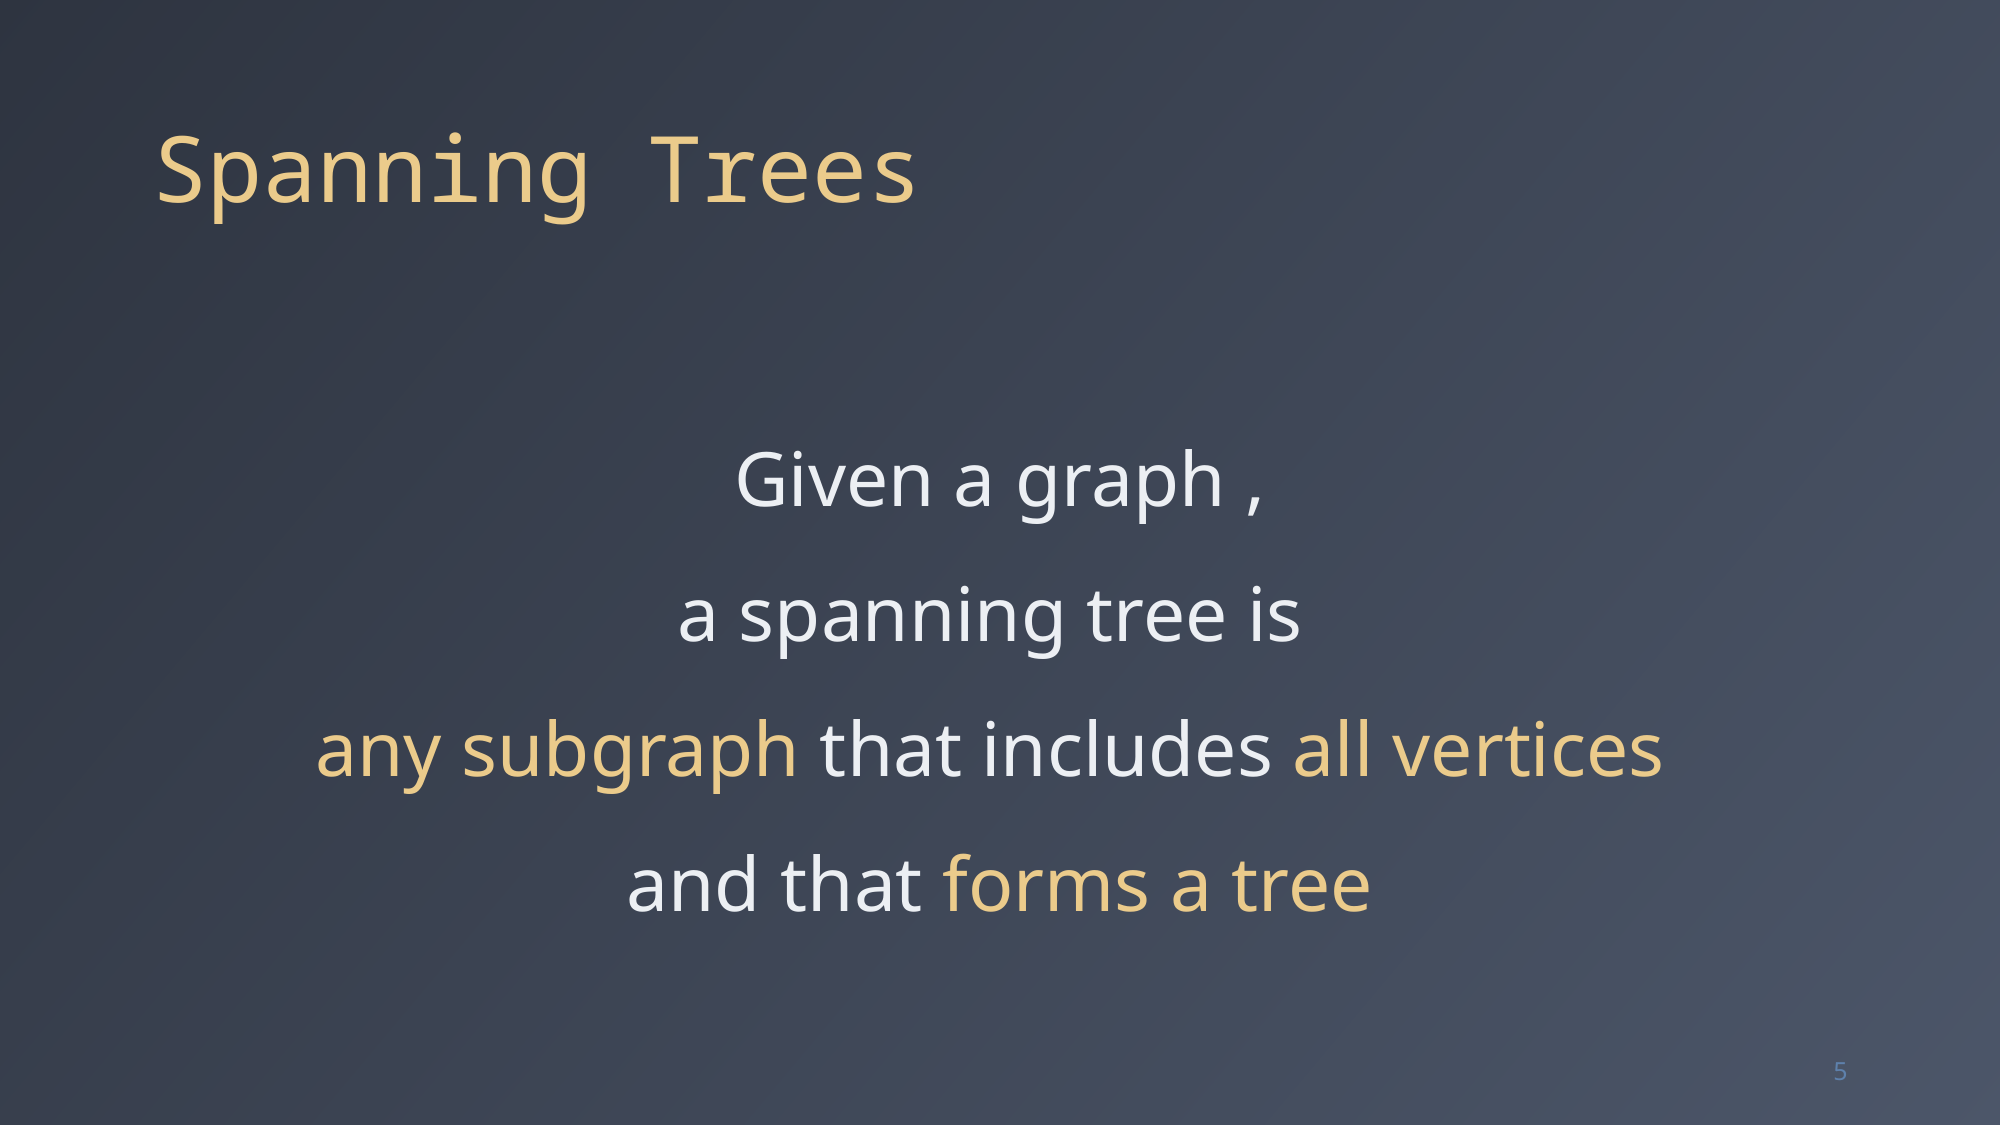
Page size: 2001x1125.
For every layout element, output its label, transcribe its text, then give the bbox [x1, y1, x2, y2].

title Spanning Trees [137, 26, 1863, 230]
slide_number 5 [1738, 1042, 1863, 1103]
